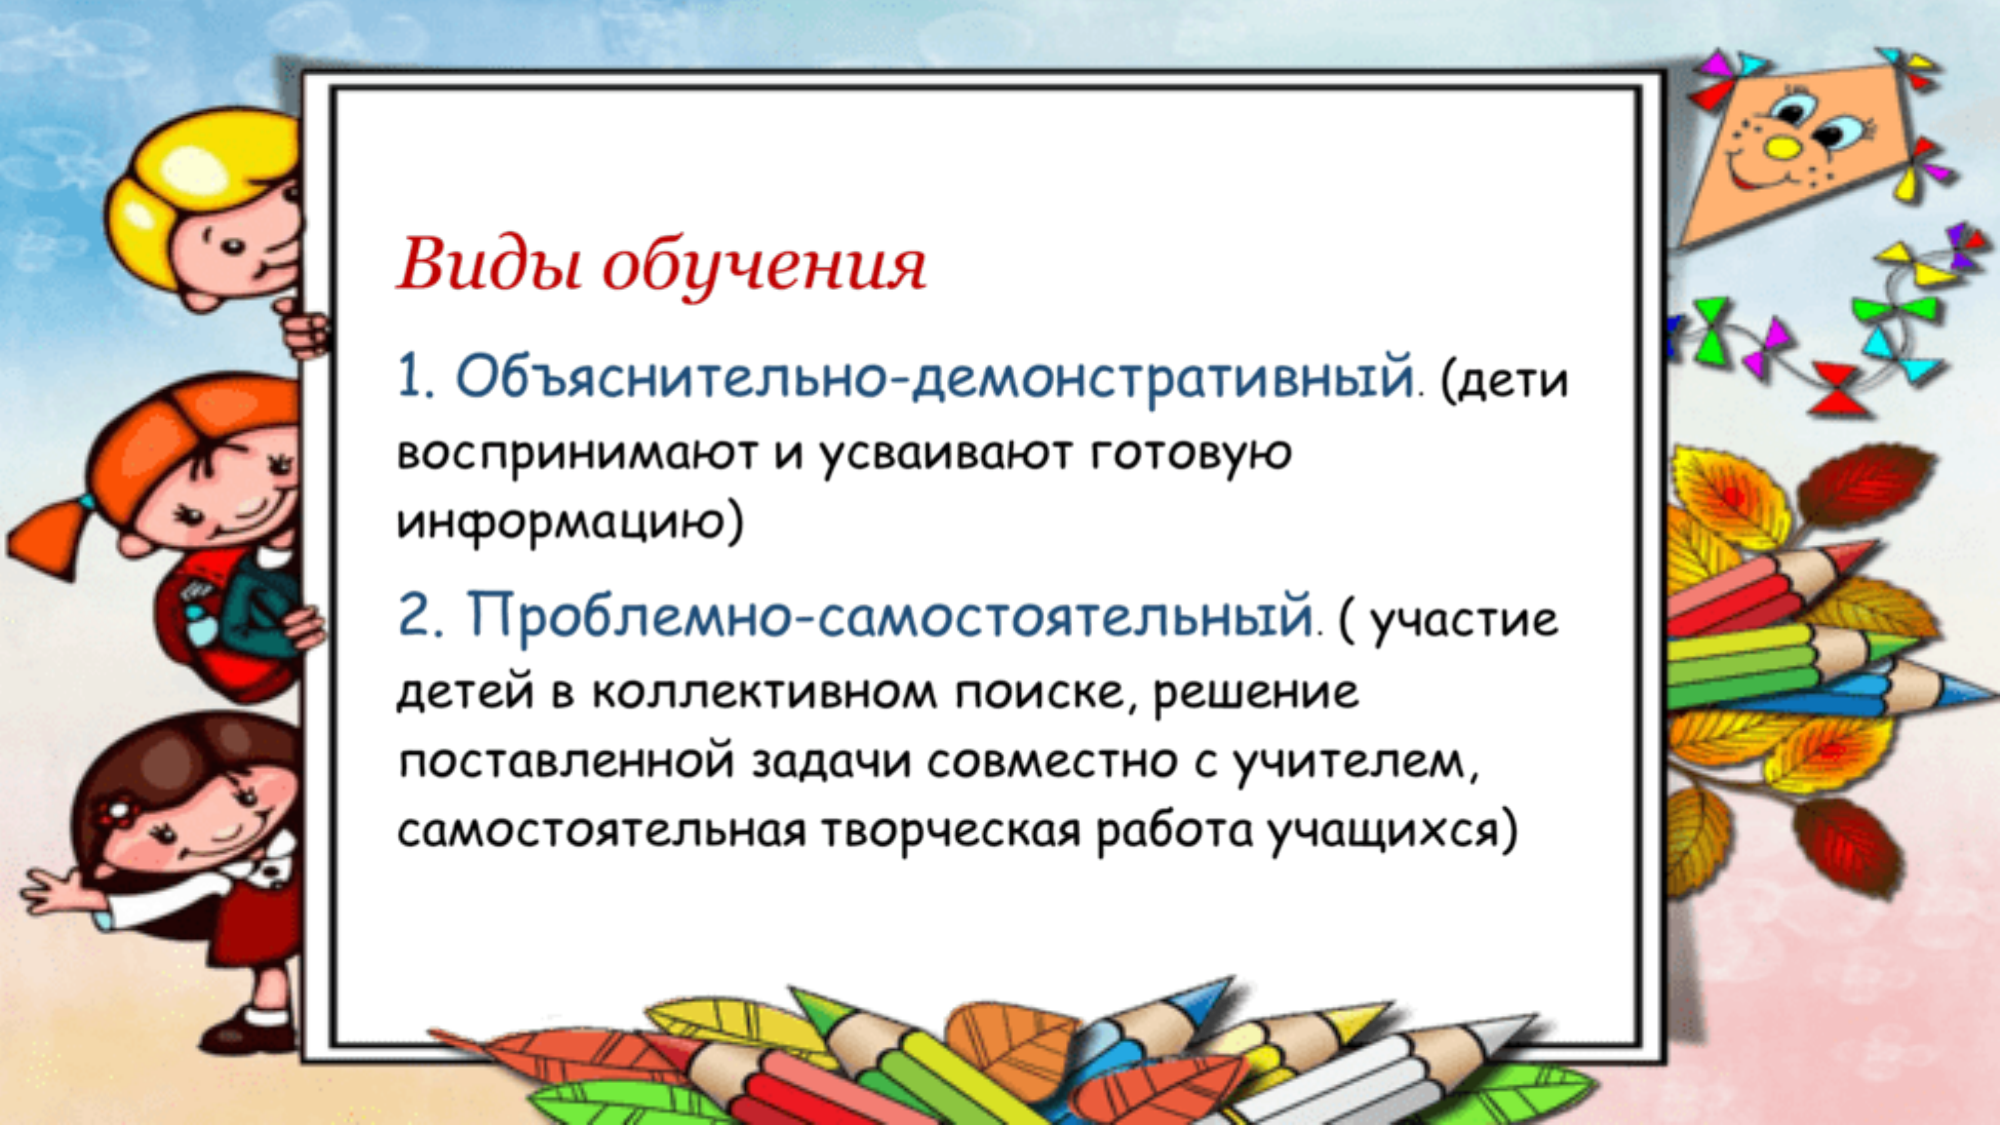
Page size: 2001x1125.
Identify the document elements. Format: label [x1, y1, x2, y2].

picture [0, 0, 2000, 1125]
list [351, 192, 1649, 889]
